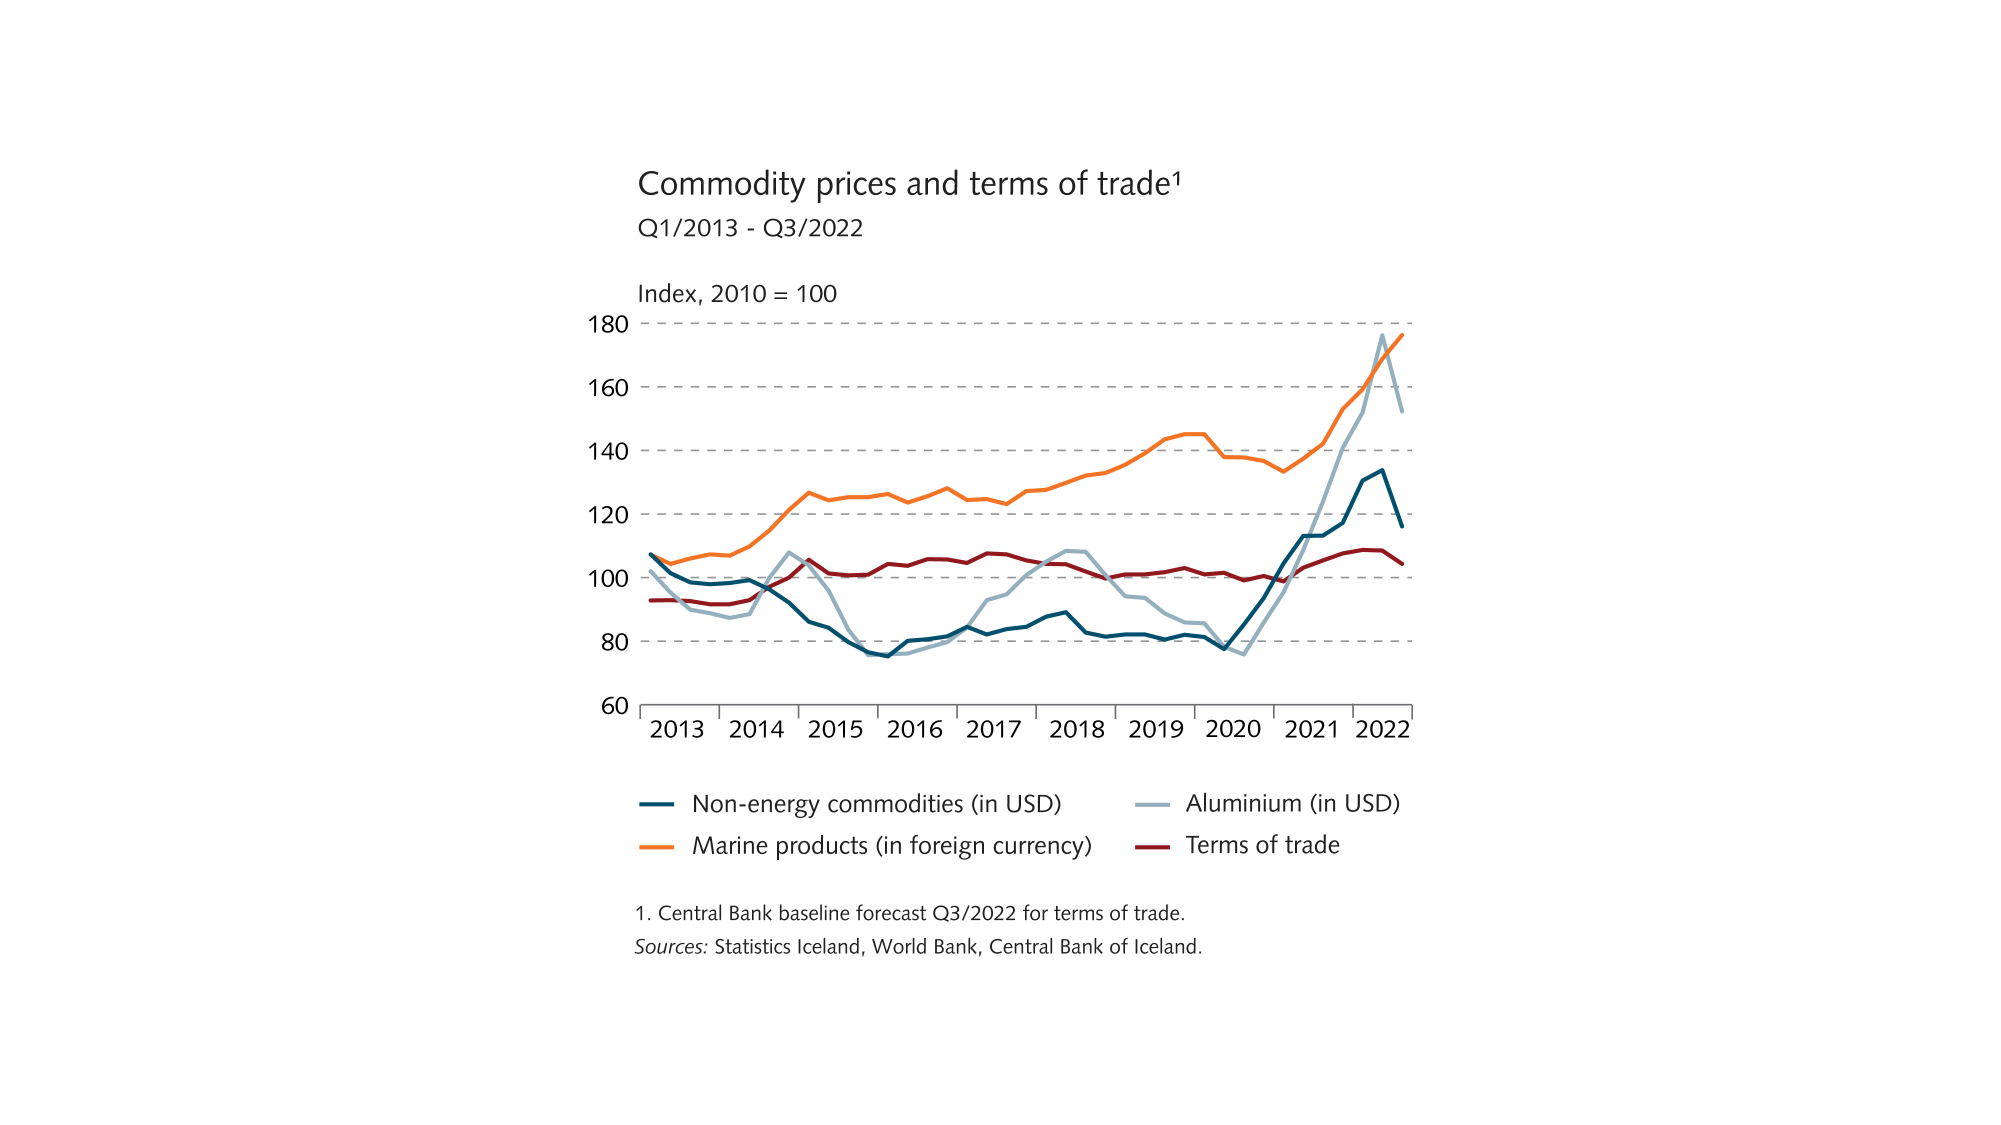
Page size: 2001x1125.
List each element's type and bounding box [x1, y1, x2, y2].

picture [586, 166, 1413, 959]
